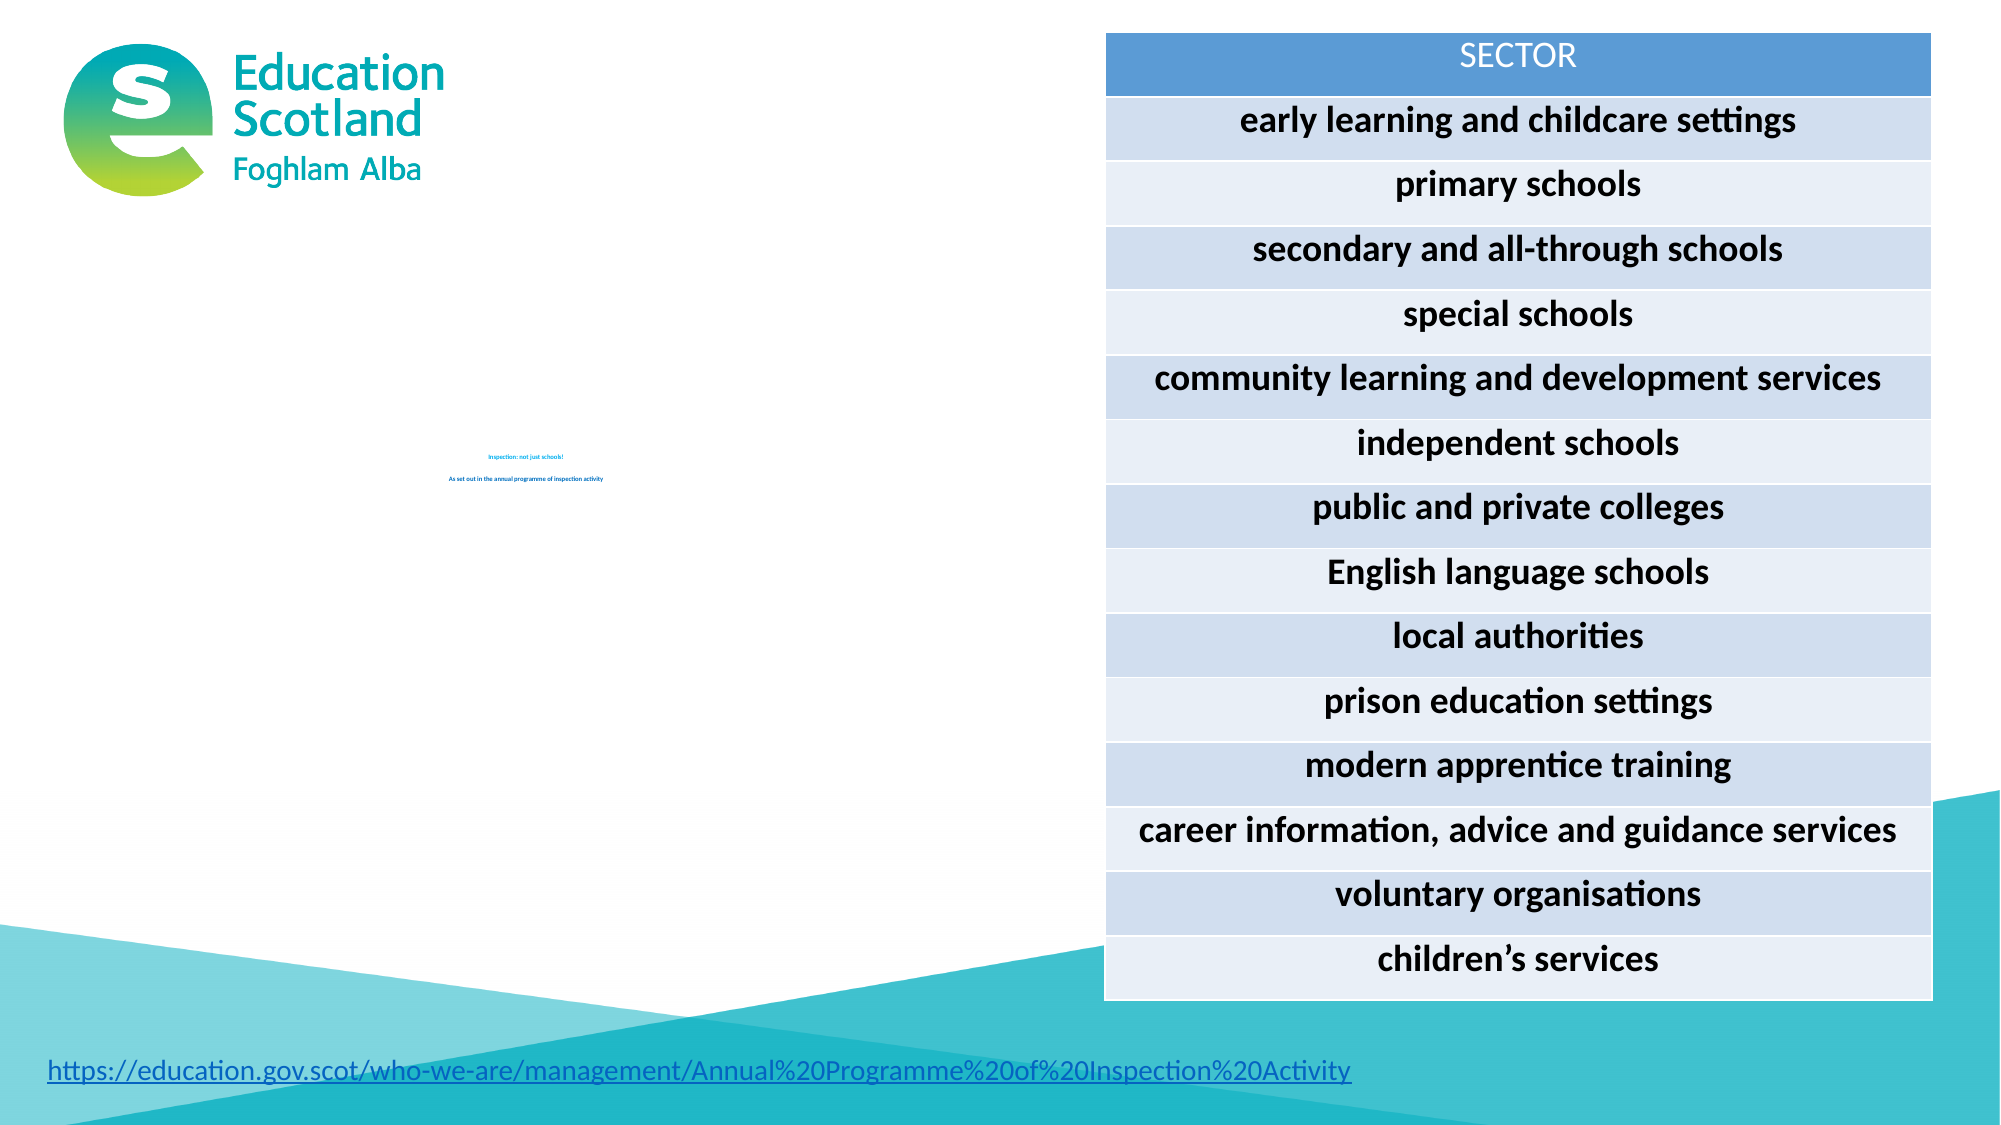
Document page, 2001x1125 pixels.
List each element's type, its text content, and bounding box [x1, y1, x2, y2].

table_cell local authorities [1106, 614, 1931, 677]
table_cell public and private colleges [1106, 485, 1931, 548]
picture [53, 38, 453, 207]
table_header SECTOR [1106, 33, 1931, 96]
table_cell early learning and childcare settings [1106, 98, 1931, 160]
table_cell prison education settings [1106, 678, 1931, 741]
table_cell independent schools [1106, 420, 1931, 483]
table_cell special schools [1106, 291, 1931, 354]
table_cell secondary and all-through schools [1106, 227, 1931, 289]
table_cell primary schools [1106, 162, 1931, 225]
table_cell English language schools [1106, 549, 1931, 612]
table_cell modern apprentice training [1106, 743, 1931, 790]
title Inspection: not just schools! As set out in the annual programme of inspection activity [53, 422, 999, 499]
picture [0, 790, 2000, 1125]
table_cell community learning and development services [1106, 356, 1931, 419]
